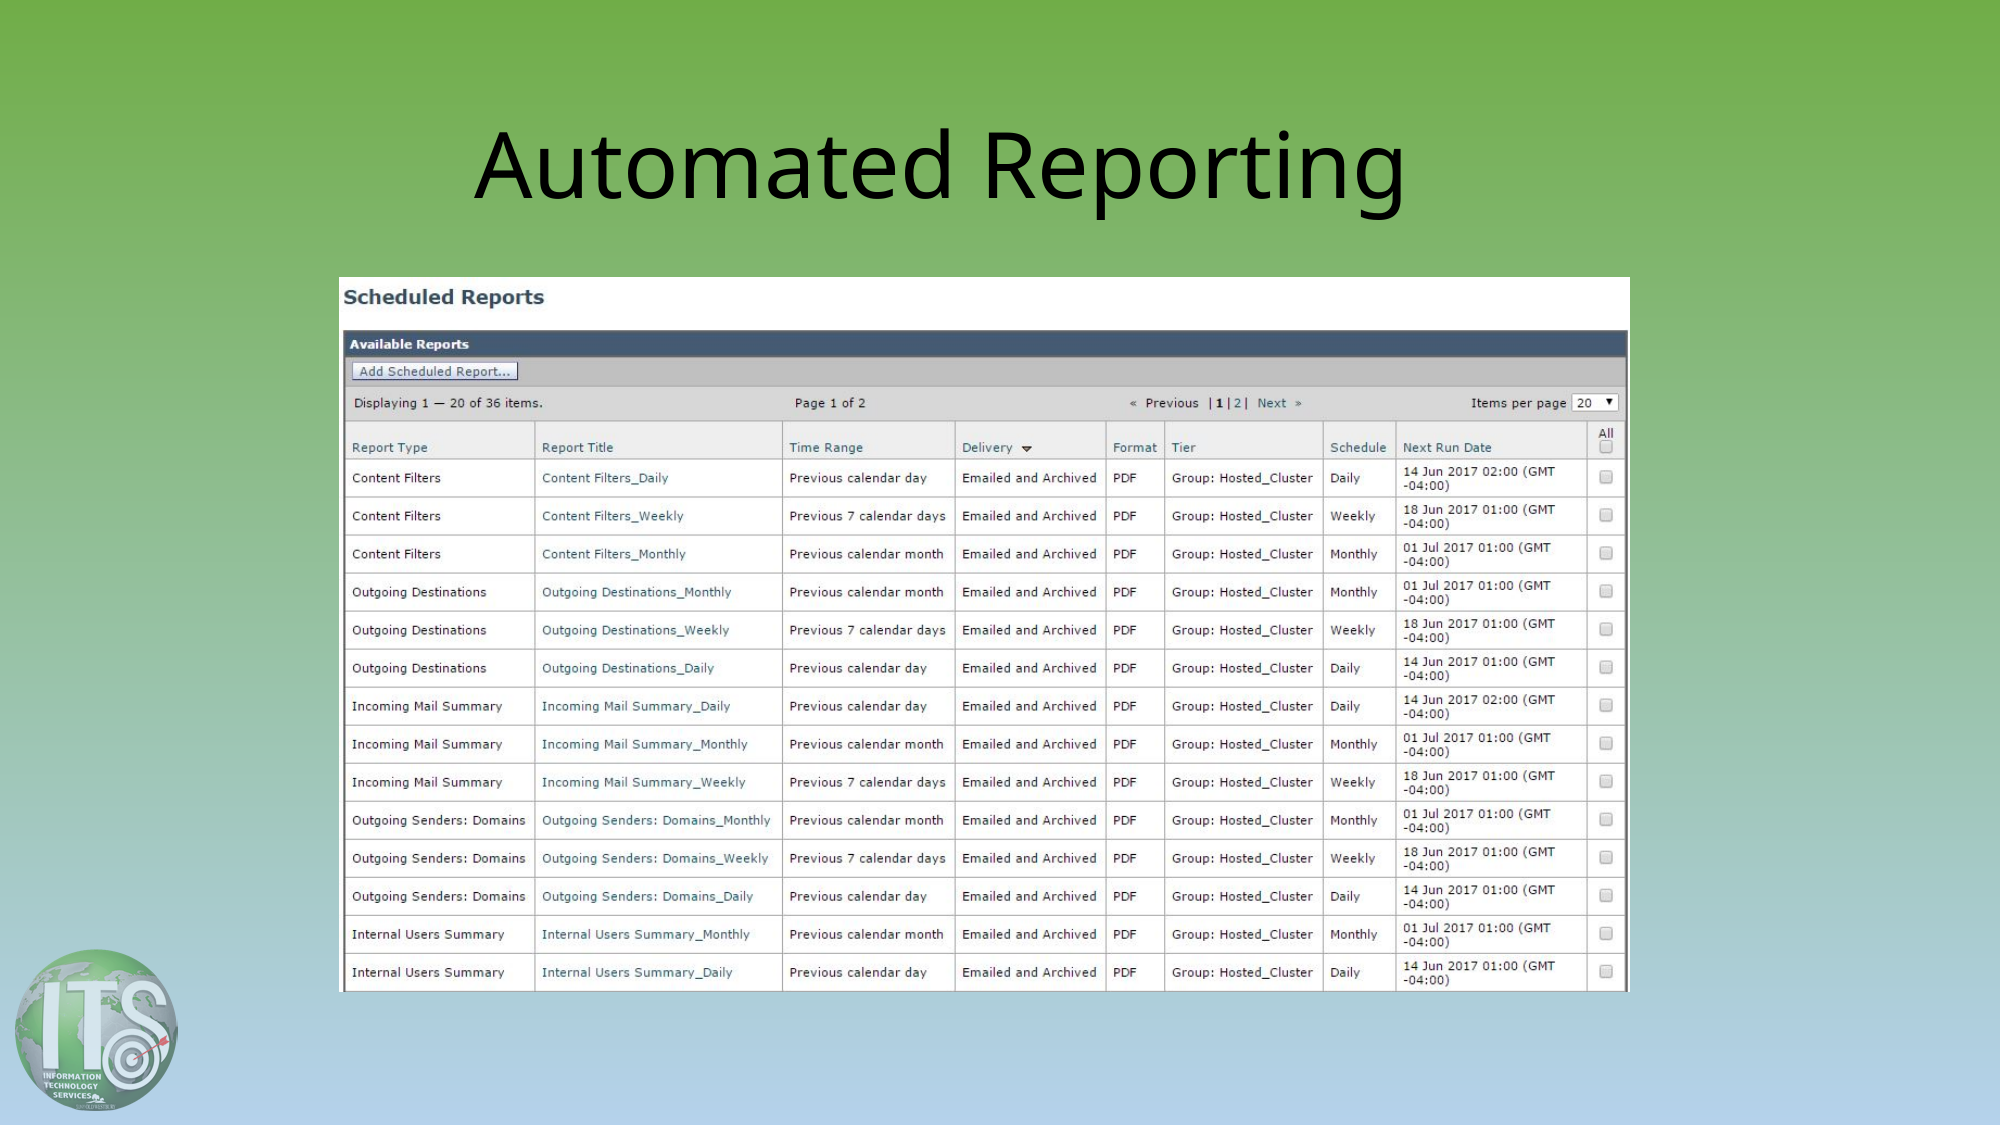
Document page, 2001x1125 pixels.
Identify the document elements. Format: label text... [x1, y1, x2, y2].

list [339, 277, 1630, 992]
title Automated Reporting [137, 59, 1863, 278]
text_box [14, 948, 179, 1112]
